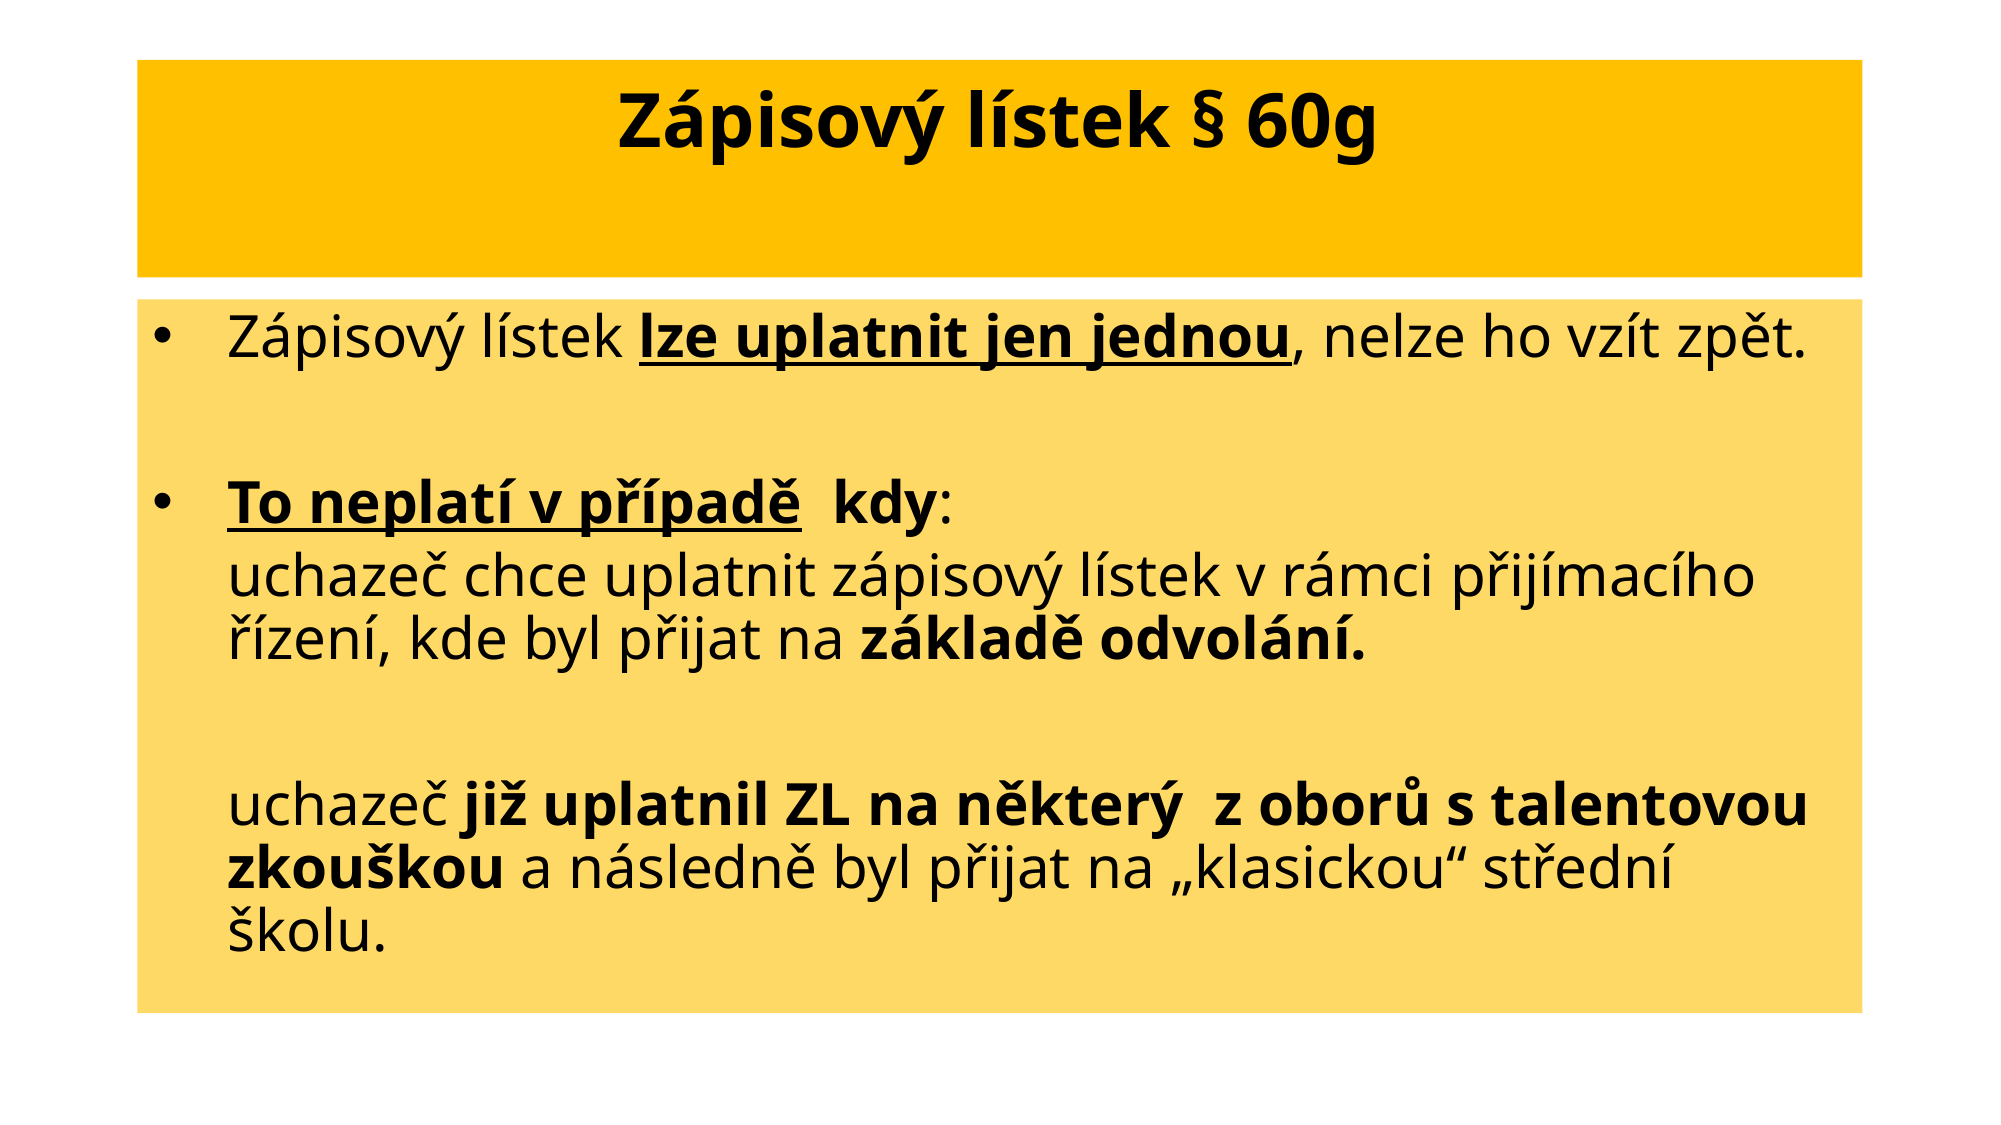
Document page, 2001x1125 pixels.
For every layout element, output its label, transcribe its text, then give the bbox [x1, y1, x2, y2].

title Zápisový lístek § 60g [137, 59, 1863, 278]
list Zápisový lístek lze uplatnit jen jednou, nelze ho vzít zpět. To neplatí v případě kdy: uchazeč chce uplatnit zápisový lístek v rámci přijímacího řízení, kde byl přijat na základě odvolání. uchazeč již uplatnil ZL na některý z oborů s talentovou zkouškou a následně byl přijat na „klasickou“ střední školu. [137, 299, 1863, 1014]
